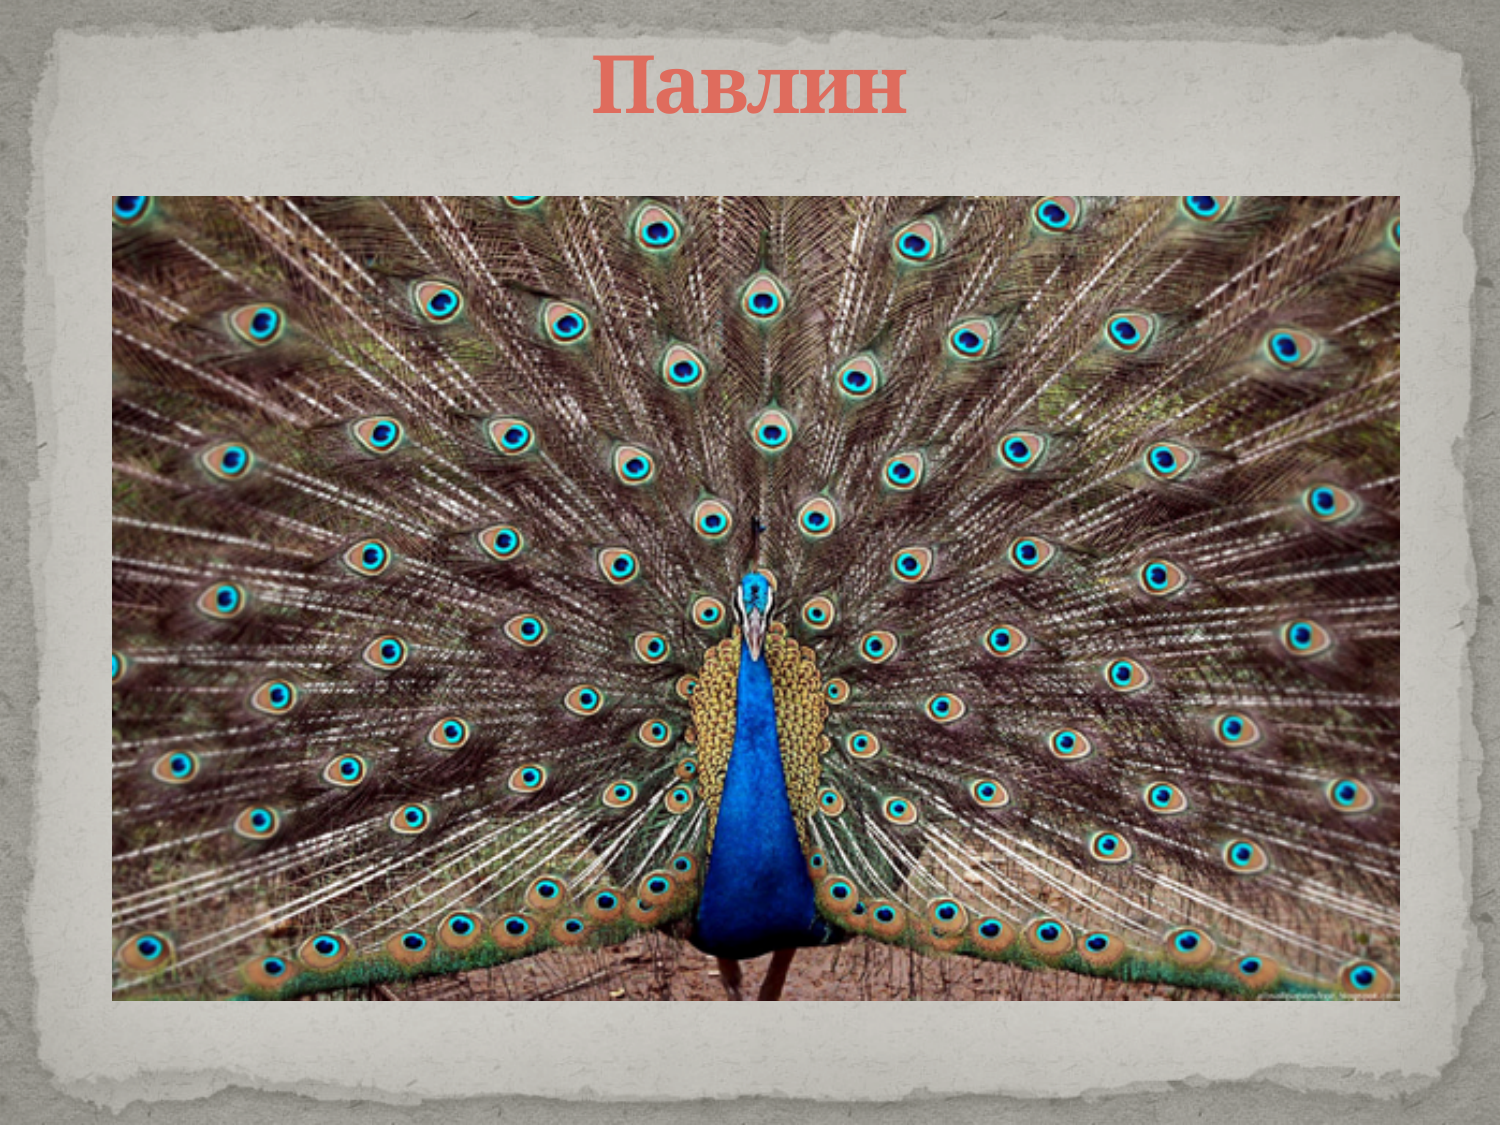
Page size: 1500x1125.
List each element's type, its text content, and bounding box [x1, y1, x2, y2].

title Павлин [74, 24, 1425, 138]
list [115, 199, 1398, 1000]
